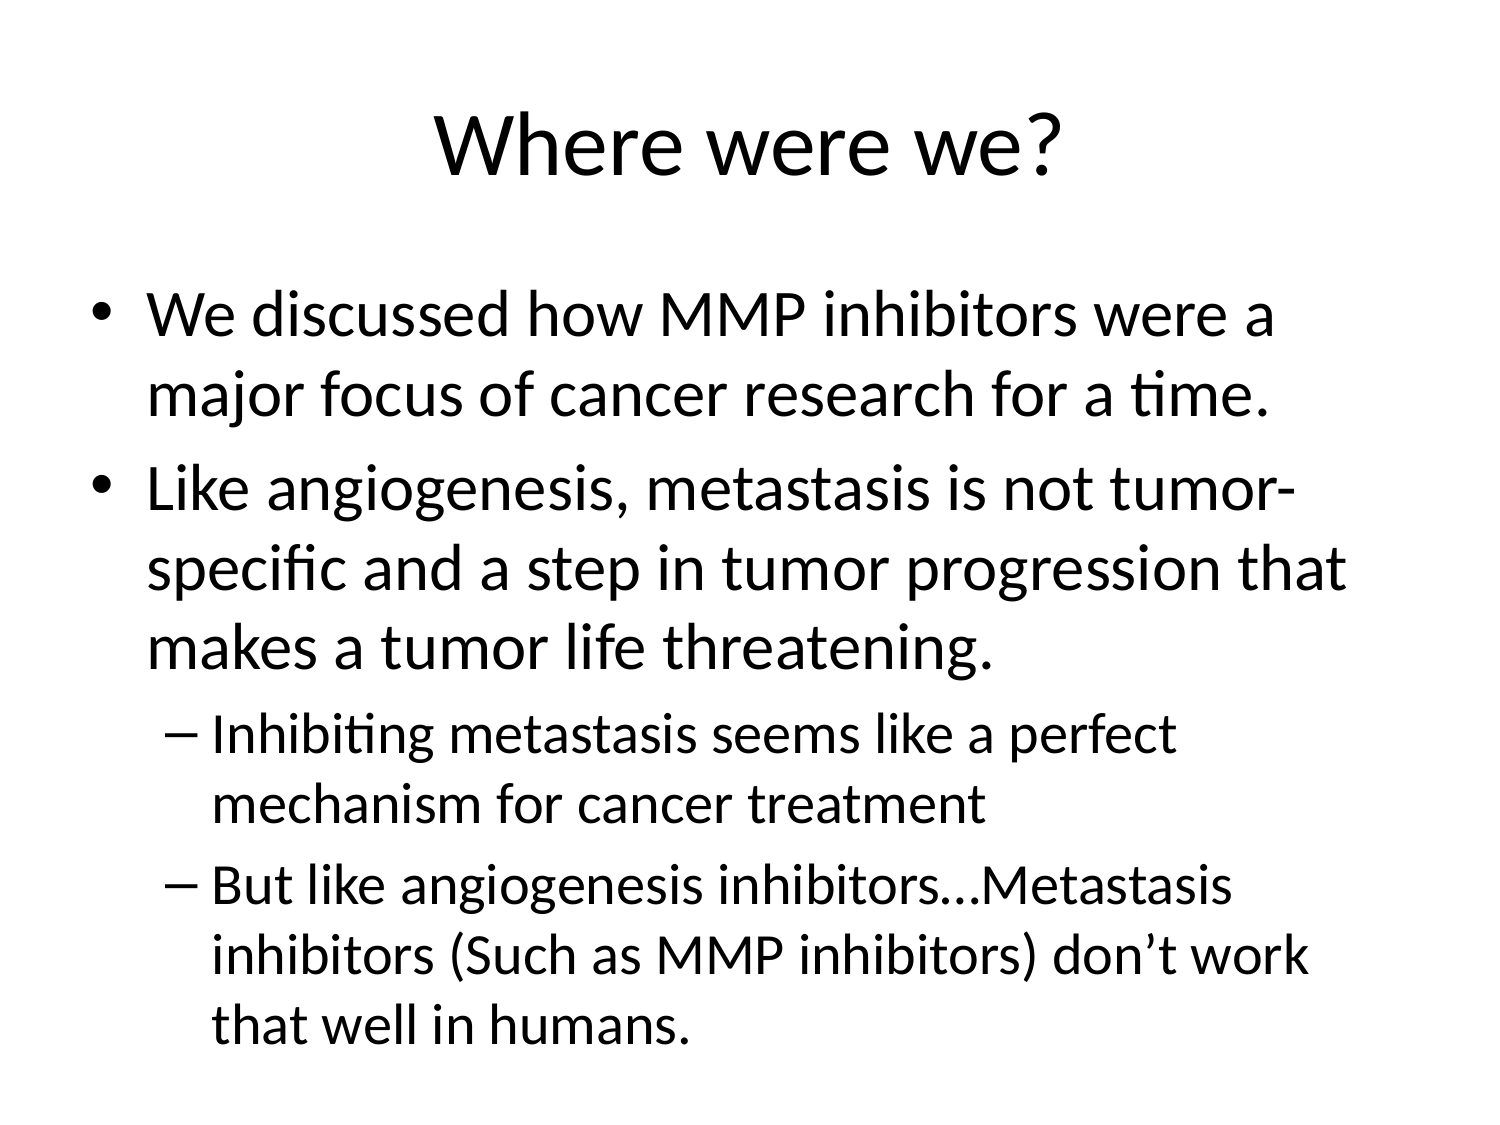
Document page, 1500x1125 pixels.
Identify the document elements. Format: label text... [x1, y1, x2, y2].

list We discussed how MMP inhibitors were a major focus of cancer research for a time. Like angiogenesis, metastasis is not tumor-specific and a step in tumor progression that makes a tumor life threatening. Inhibiting metastasis seems like a perfect mechanism for cancer treatment But like angiogenesis inhibitors…Metastasis inhibitors (Such as MMP inhibitors) don’t work that well in humans. [75, 262, 1425, 1080]
title Where were we? [75, 45, 1425, 233]
